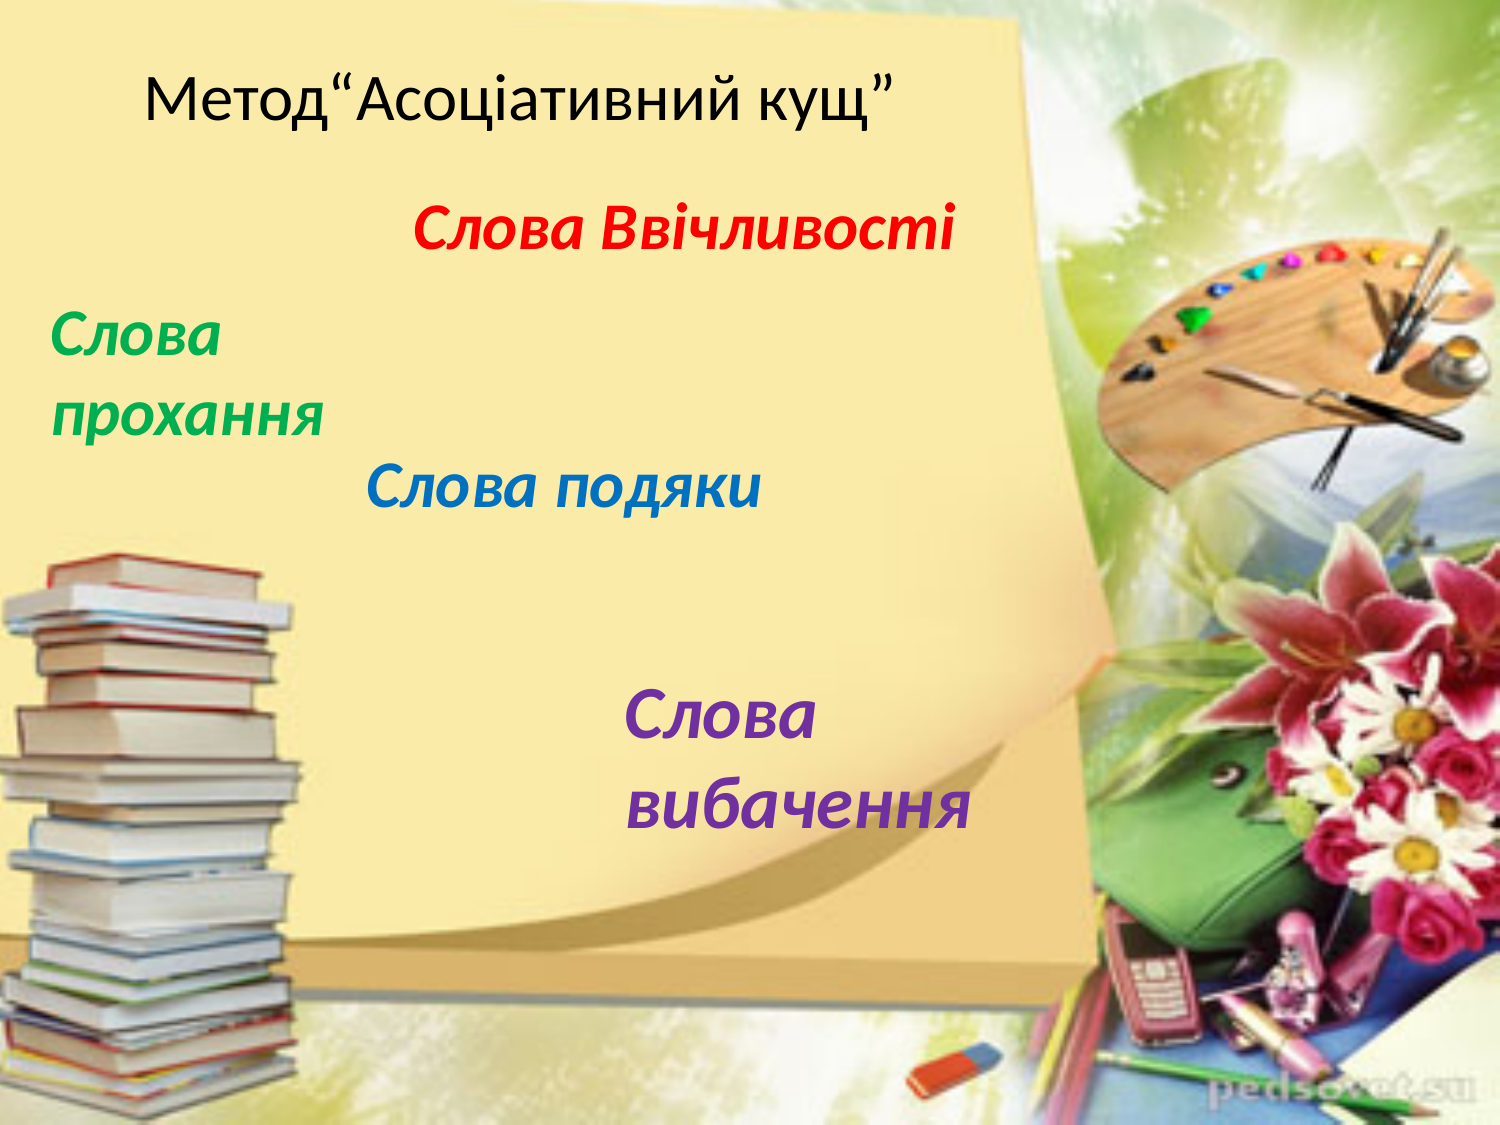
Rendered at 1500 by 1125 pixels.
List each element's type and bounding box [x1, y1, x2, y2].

list [0, 0, 1500, 1125]
